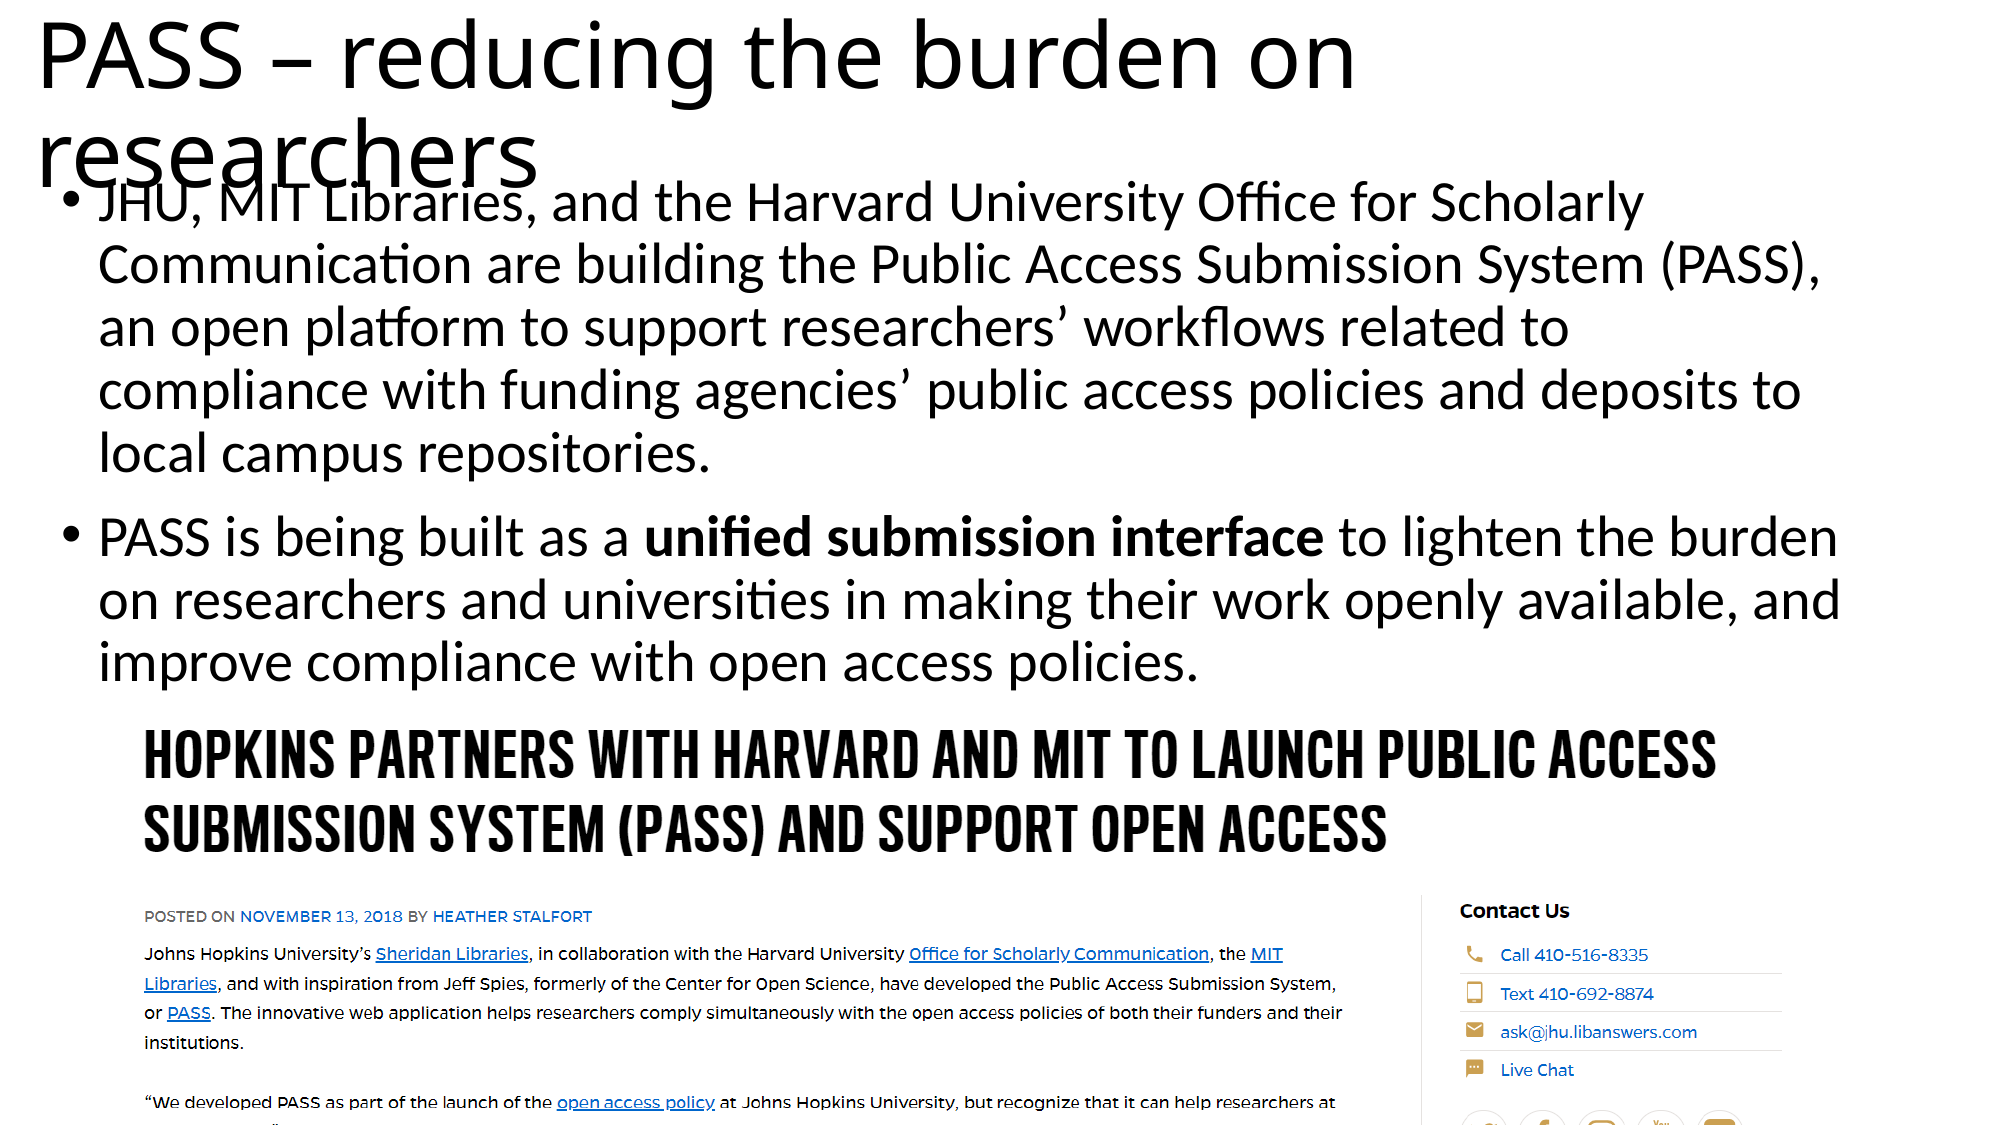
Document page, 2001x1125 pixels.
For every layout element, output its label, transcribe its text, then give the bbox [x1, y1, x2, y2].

title PASS – reducing the burden on researchers [20, 0, 1746, 218]
picture [131, 705, 1782, 1125]
list JHU, MIT Libraries, and the Harvard University Office for Scholarly Communication are building the Public Access Submission System (PASS), an open platform to support researchers’ workflows related to compliance with funding agencies’ public access policies and deposits to local campus repositories. PASS is being built as a unified submission interface to lighten the burden on researchers and universities in making their work openly available, and improve compliance with open access policies. [46, 163, 1867, 1075]
